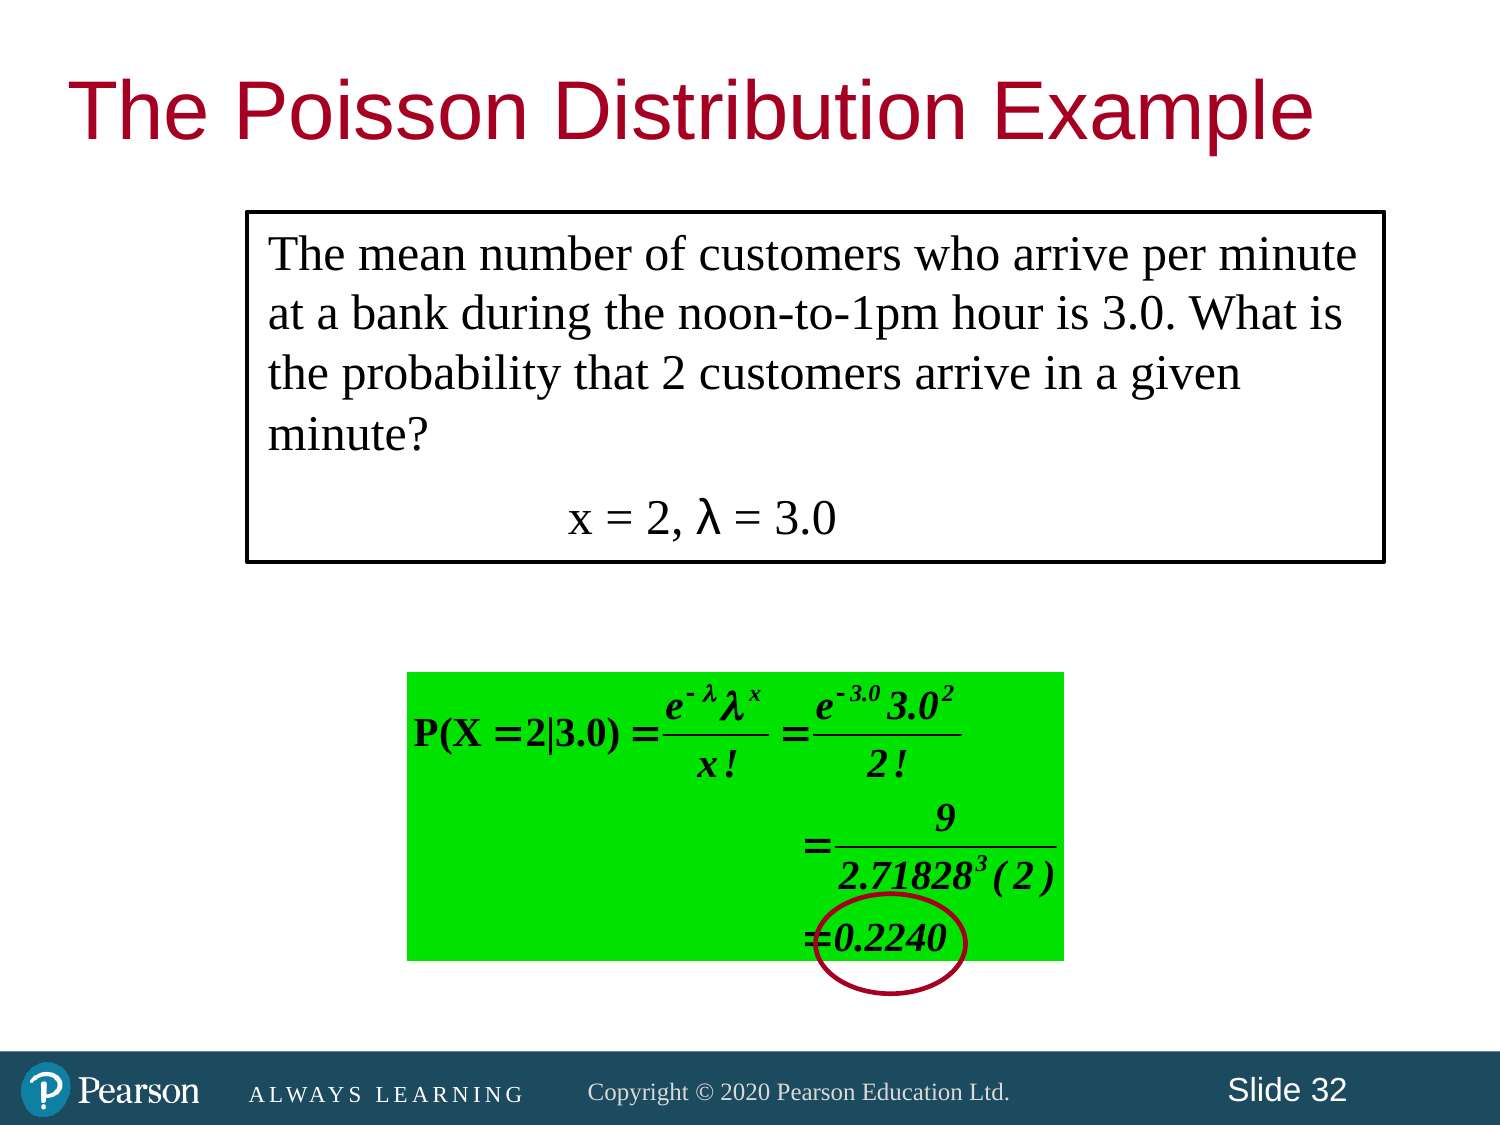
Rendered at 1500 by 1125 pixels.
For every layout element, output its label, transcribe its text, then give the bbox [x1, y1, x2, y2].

picture [21, 1062, 199, 1117]
text_box [826, 970, 955, 994]
title The Poisson Distribution Example [53, 38, 1391, 164]
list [406, 672, 1064, 962]
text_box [246, 211, 1385, 562]
